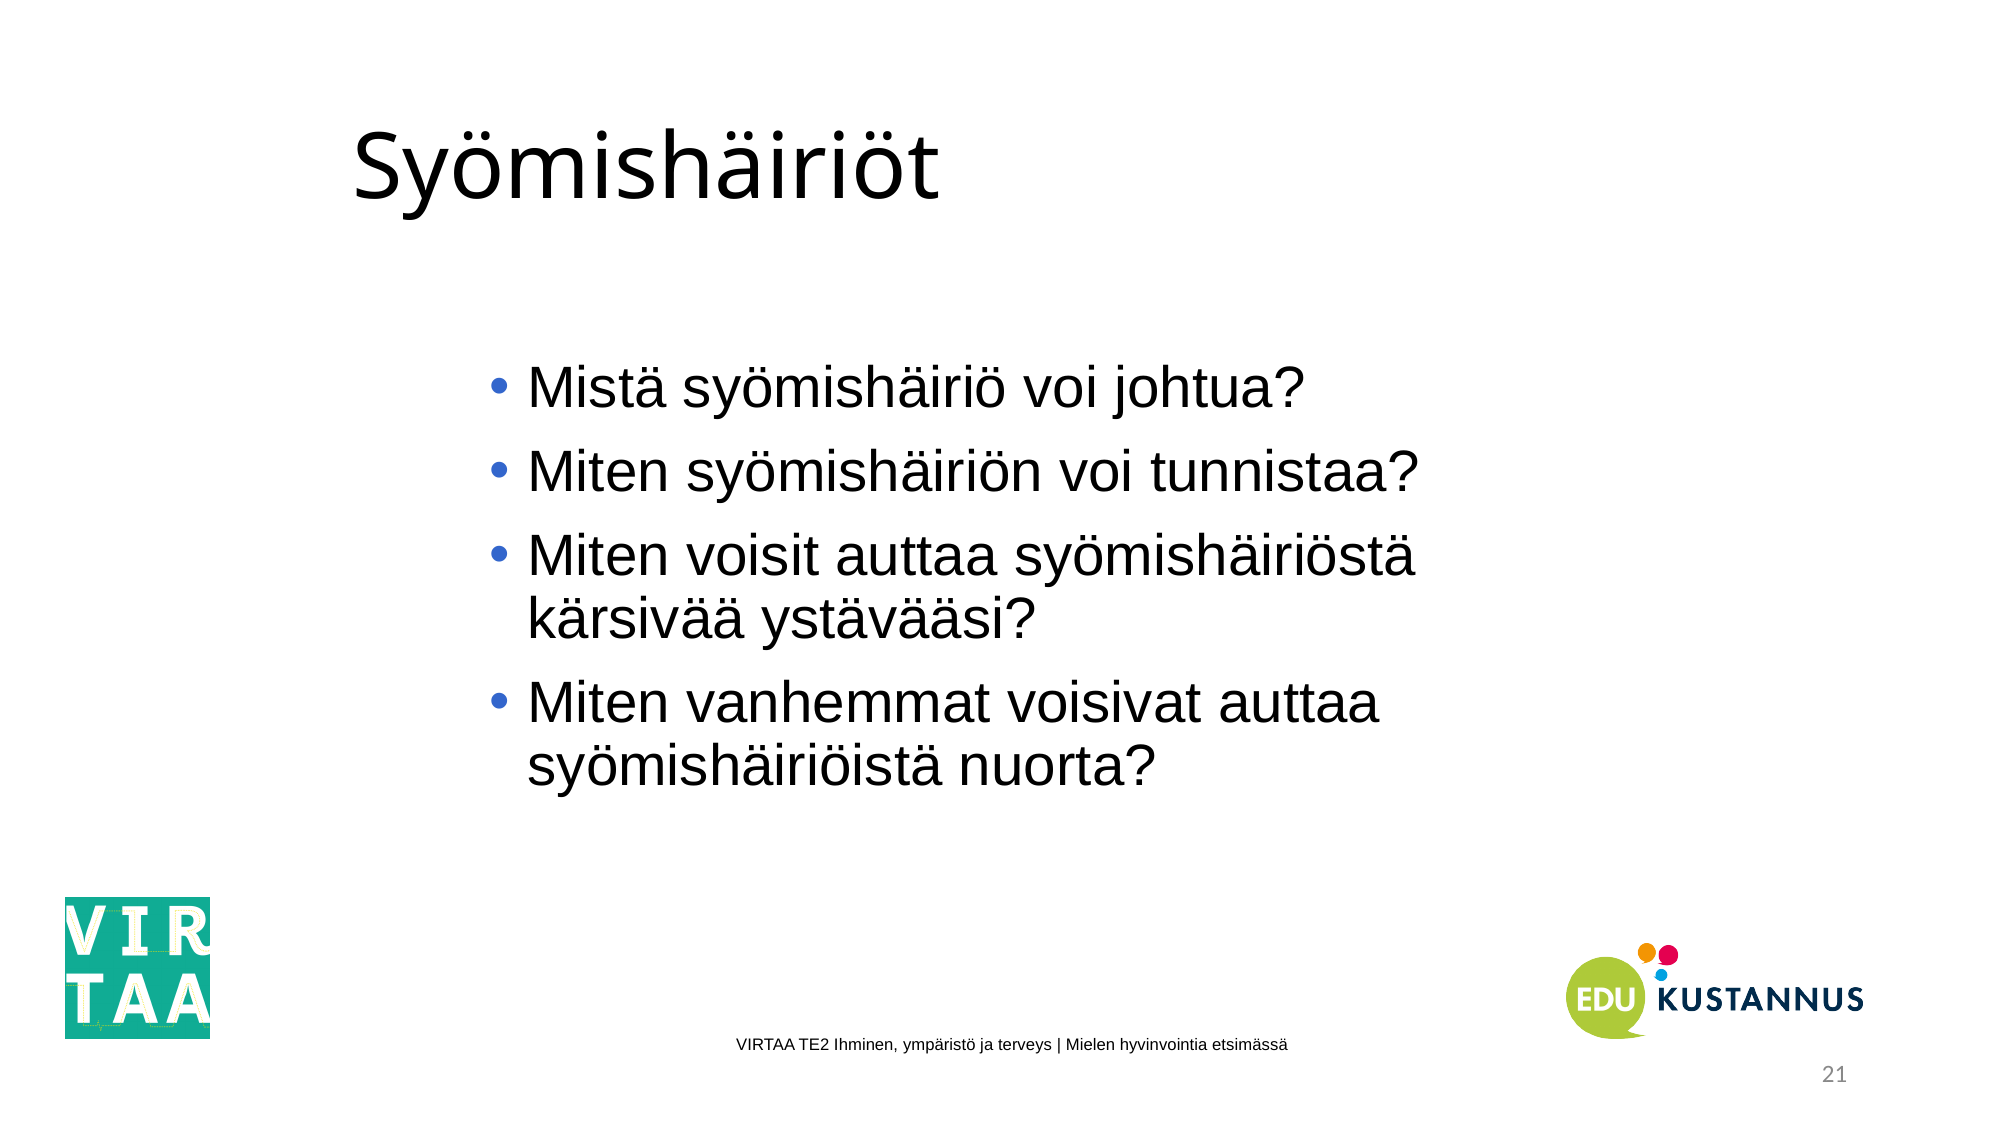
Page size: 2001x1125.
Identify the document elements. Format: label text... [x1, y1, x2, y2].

list Mistä syömishäiriö voi johtua? Miten syömishäiriön voi tunnistaa? Miten voisit auttaa syömishäiriöstä kärsivää ystävääsi? Miten vanhemmat voisivat auttaa syömishäiriöistä nuorta? [474, 350, 1636, 910]
picture [65, 897, 210, 1039]
title Syömishäiriöt [337, 75, 1688, 263]
picture [1566, 943, 1863, 1039]
text_box VIRTAA TE2 Ihminen, ympäristö ja terveys | Mielen hyvinvointia etsimässä [674, 1014, 1350, 1074]
slide_number 21 [1412, 1042, 1863, 1103]
